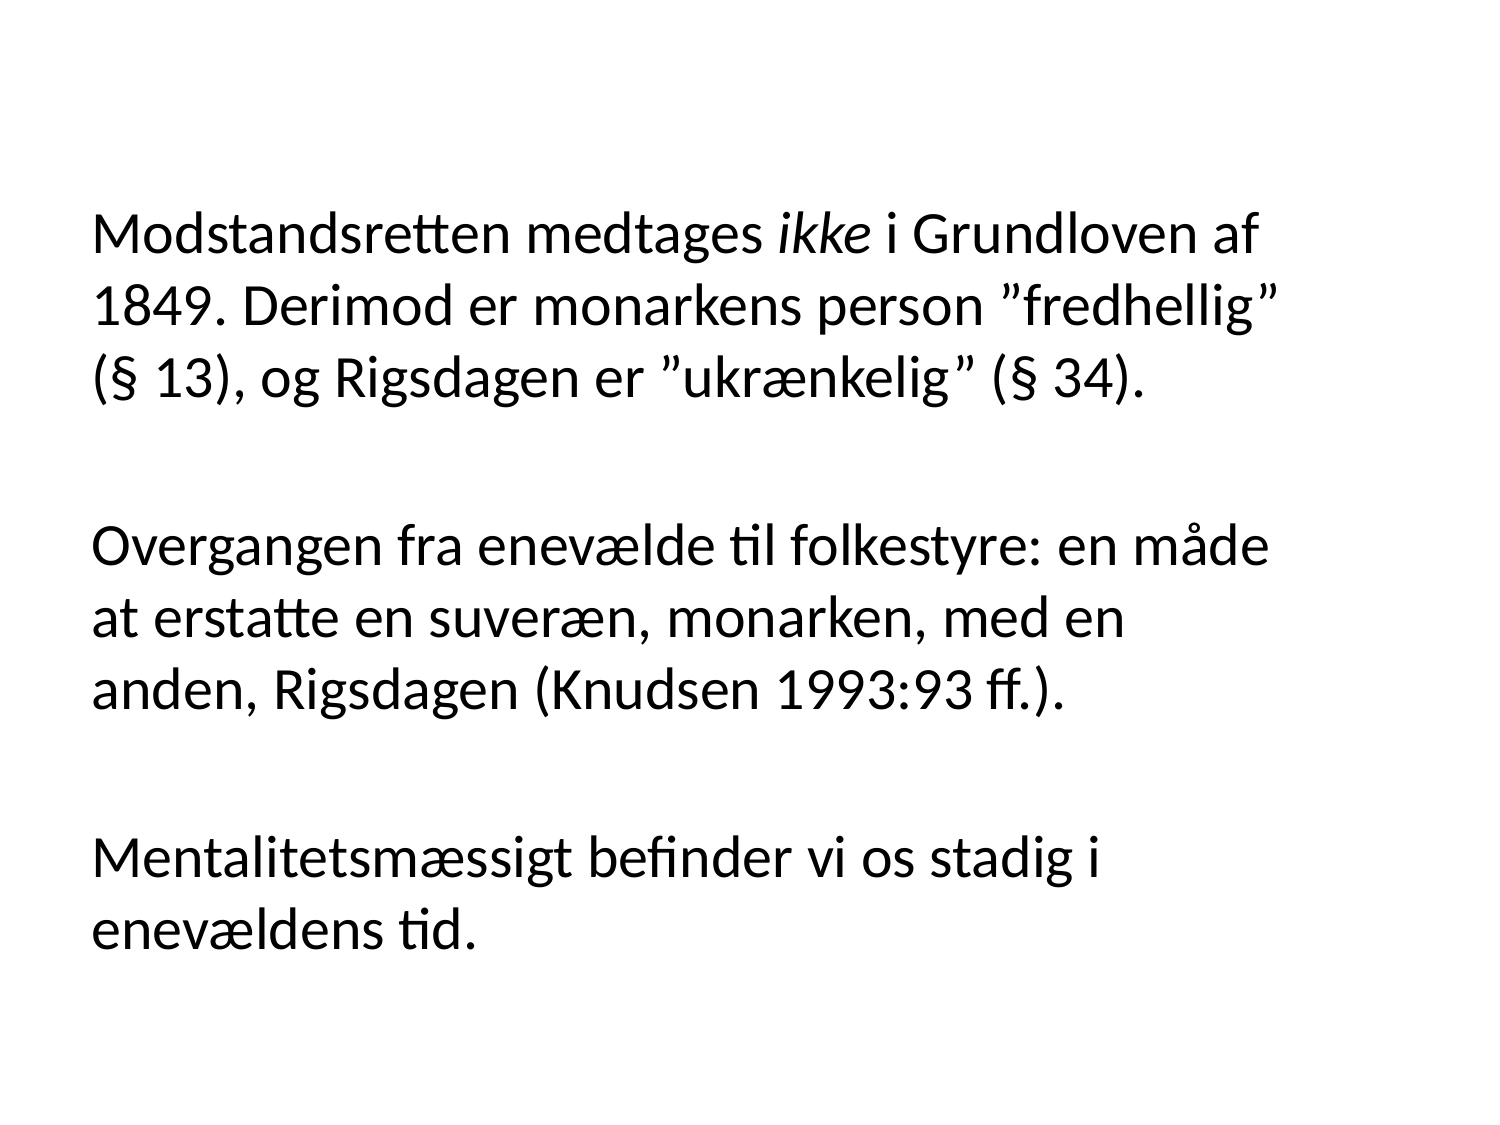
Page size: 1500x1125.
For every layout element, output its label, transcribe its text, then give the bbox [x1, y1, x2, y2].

list Modstandsretten medtages ikke i Grundloven af 1849. Derimod er monarkens person ”fredhellig” (§ 13), og Rigsdagen er ”ukrænkelig” (§ 34). Overgangen fra enevælde til folkestyre: en måde at erstatte en suveræn, monarken, med en anden, Rigsdagen (Knudsen 1993:93 ff.). Mentalitetsmæssigt befinder vi os stadig i enevældens tid. [76, 101, 1302, 1024]
